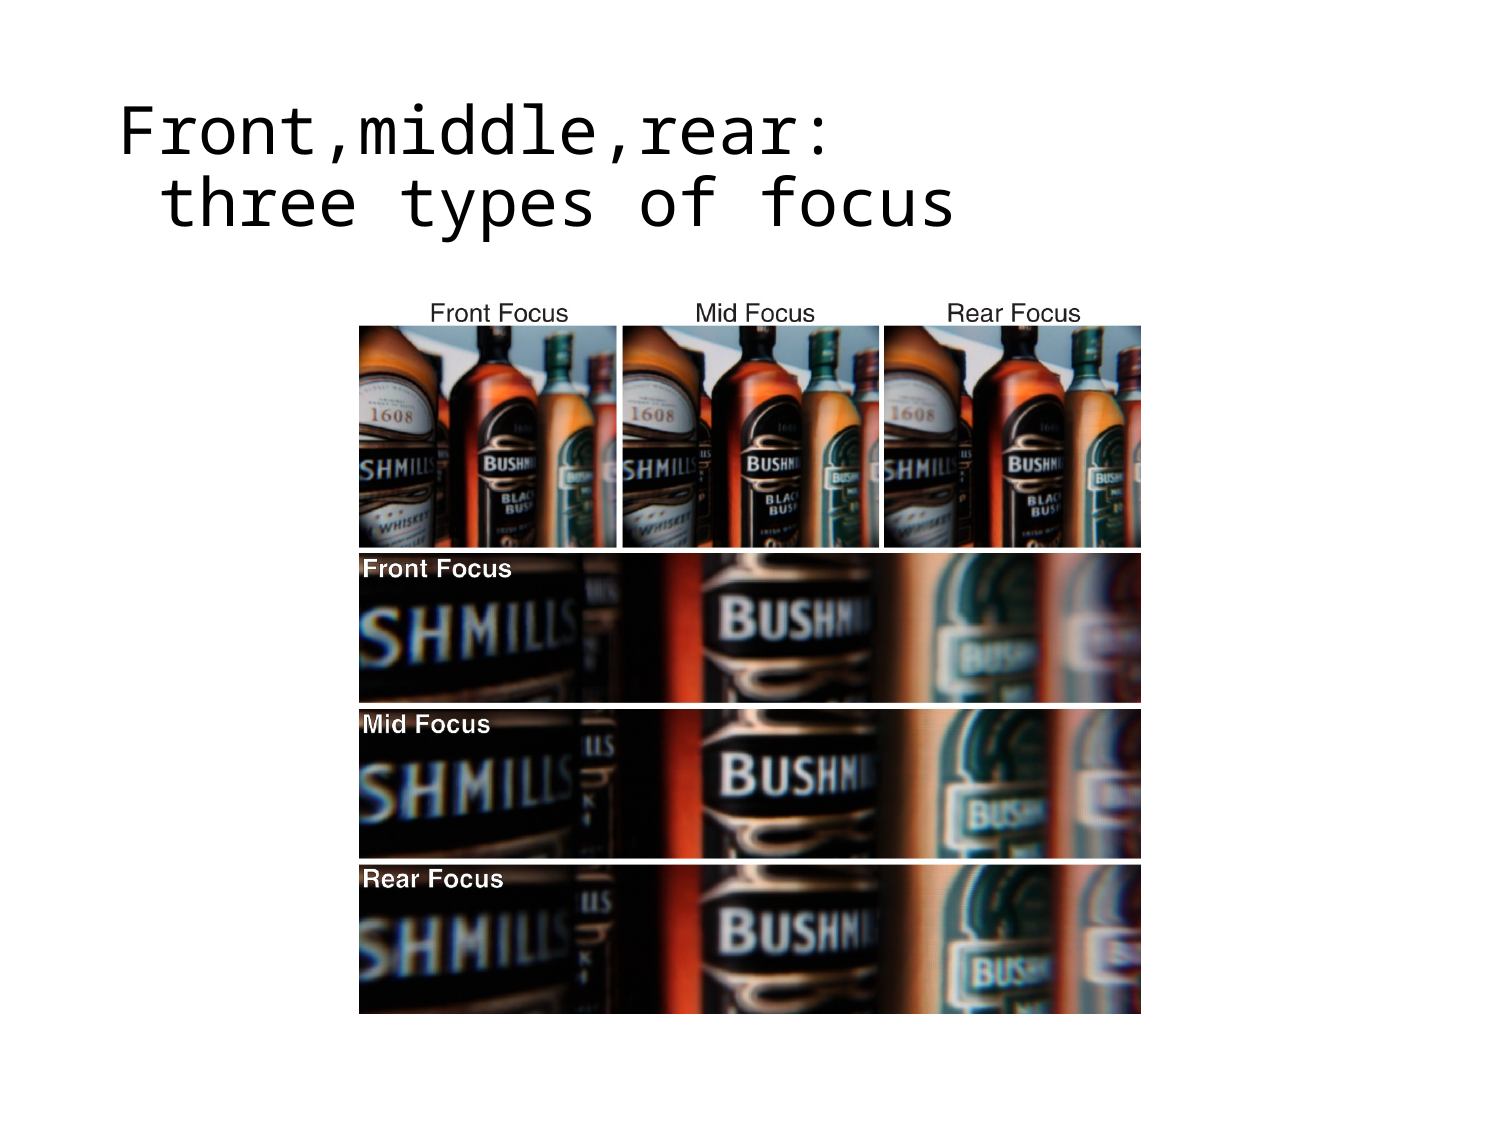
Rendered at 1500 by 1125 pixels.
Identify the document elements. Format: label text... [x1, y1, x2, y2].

title Front,middle,rear: three types of focus [103, 59, 1397, 278]
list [359, 299, 1141, 1014]
